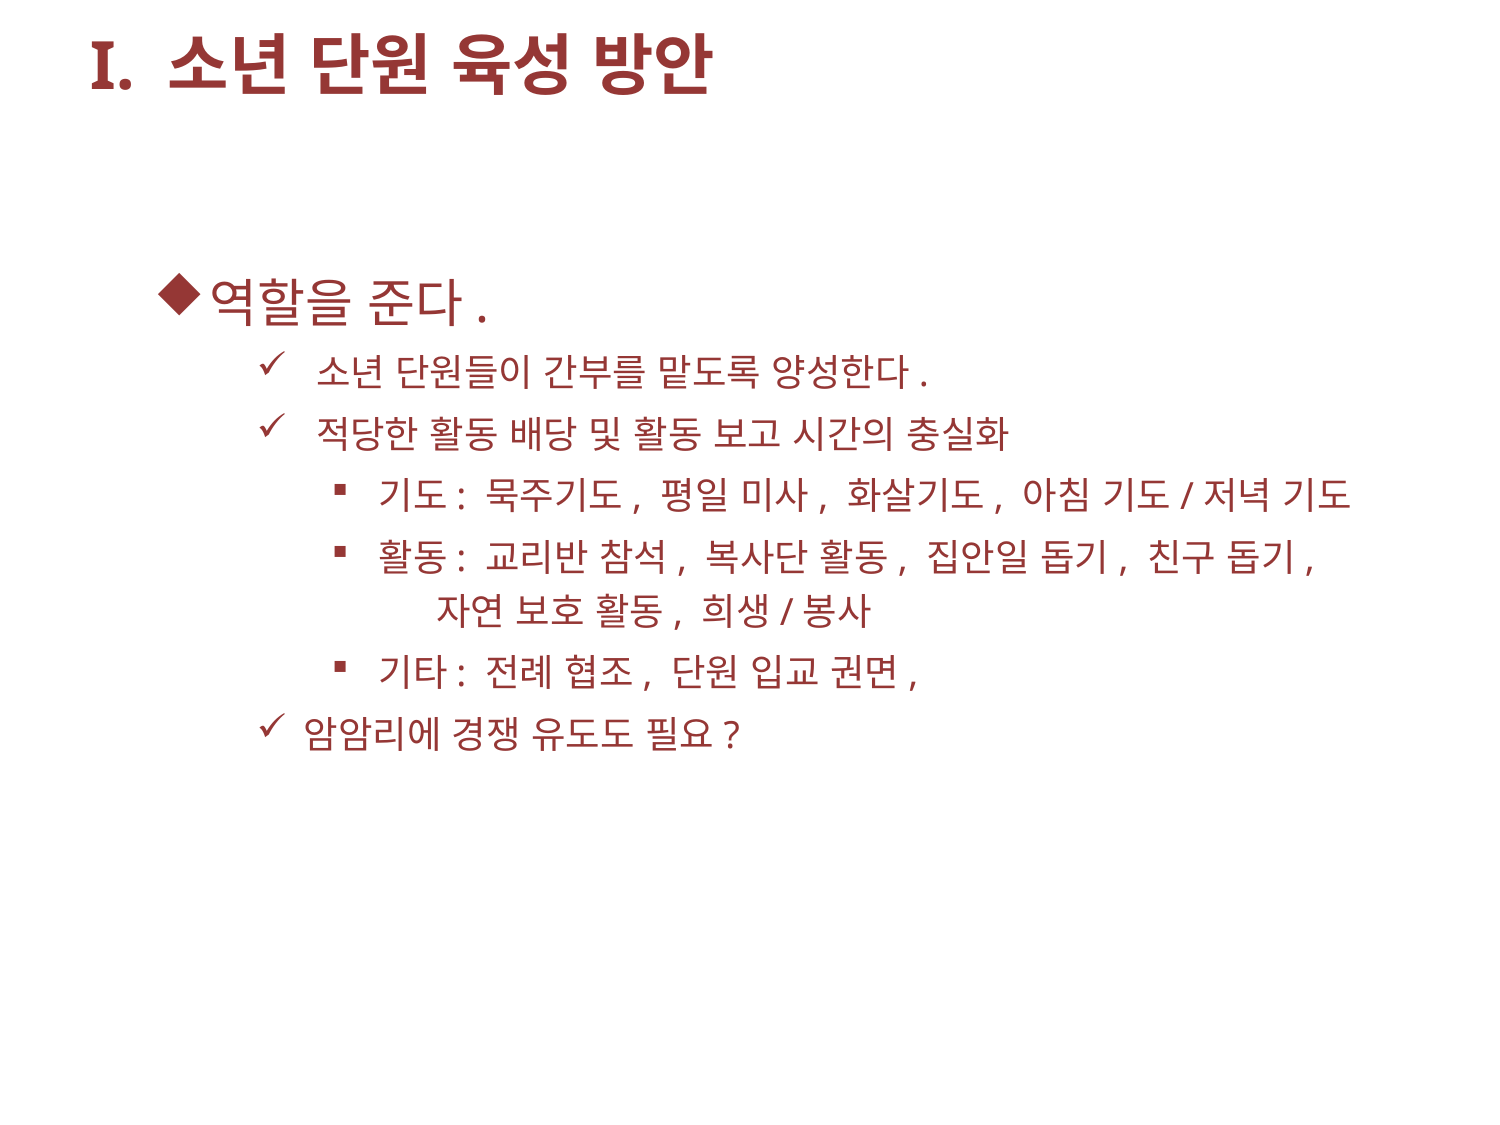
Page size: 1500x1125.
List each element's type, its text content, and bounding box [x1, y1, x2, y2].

text_box 역할을 준다. 소년 단원들이 간부를 맡도록 양성한다. 적당한 활동 배당 및 활동 보고 시간의 충실화 기도: 묵주기도, 평일 미사, 화살기도, 아침 기도/저녁 기도 활동: 교리반 참석, 복사단 활동, 집안일 돕기, 친구 돕기, 자연 보호 활동, 희생/봉사 기타: 전례 협조, 단원 입교 권면, 암암리에 경쟁 유도도 필요? [138, 231, 1425, 1012]
text_box I. 소년 단원 육성 방안 [74, 16, 1425, 111]
